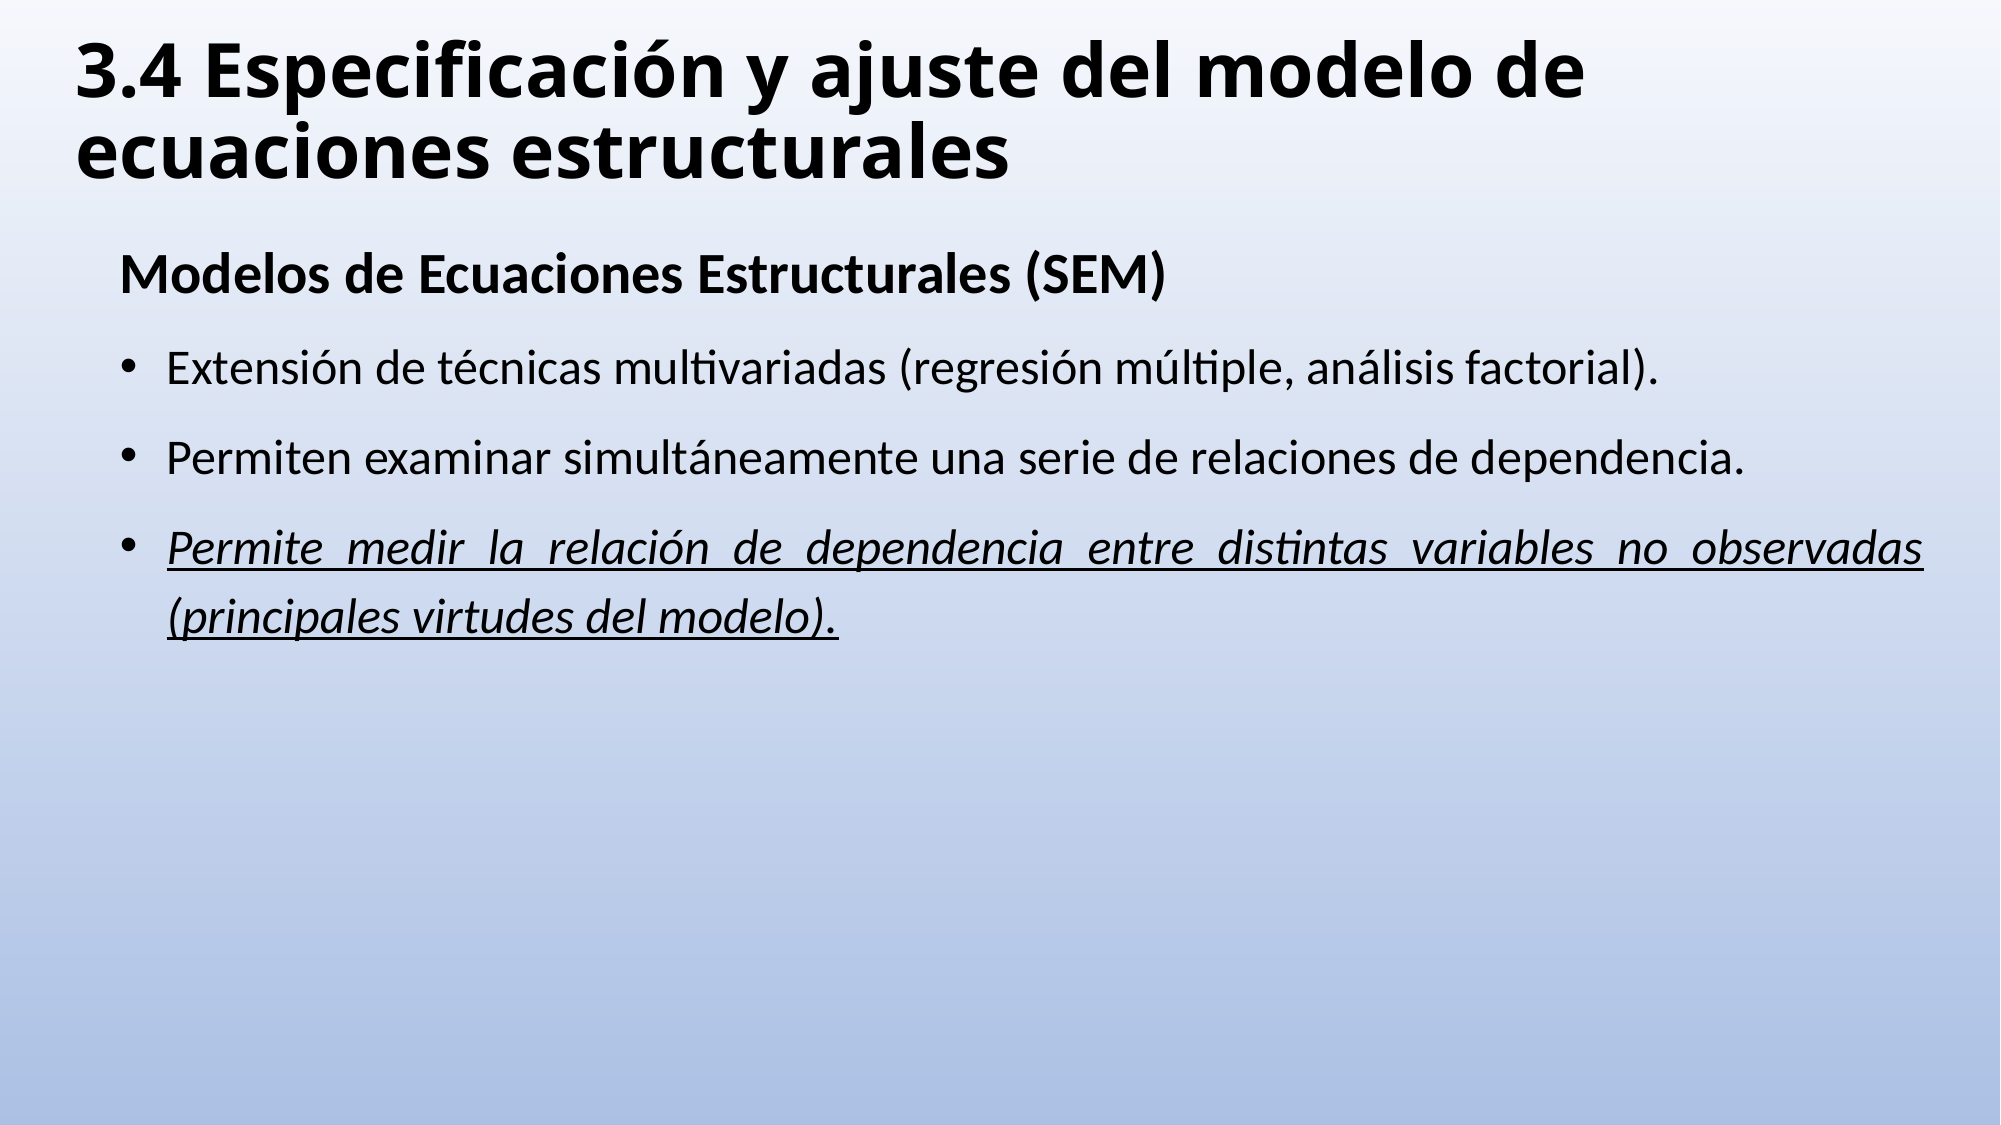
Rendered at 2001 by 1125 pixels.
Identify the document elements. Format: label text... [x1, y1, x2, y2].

text_box Modelos de Ecuaciones Estructurales (SEM) Extensión de técnicas multivariadas (regresión múltiple, análisis factorial). Permiten examinar simultáneamente una serie de relaciones de dependencia. Permite medir la relación de dependencia entre distintas variables no observadas (principales virtudes del modelo). [60, 217, 1940, 753]
text_box 3.4 Especificación y ajuste del modelo de ecuaciones estructurales [60, 90, 1786, 217]
